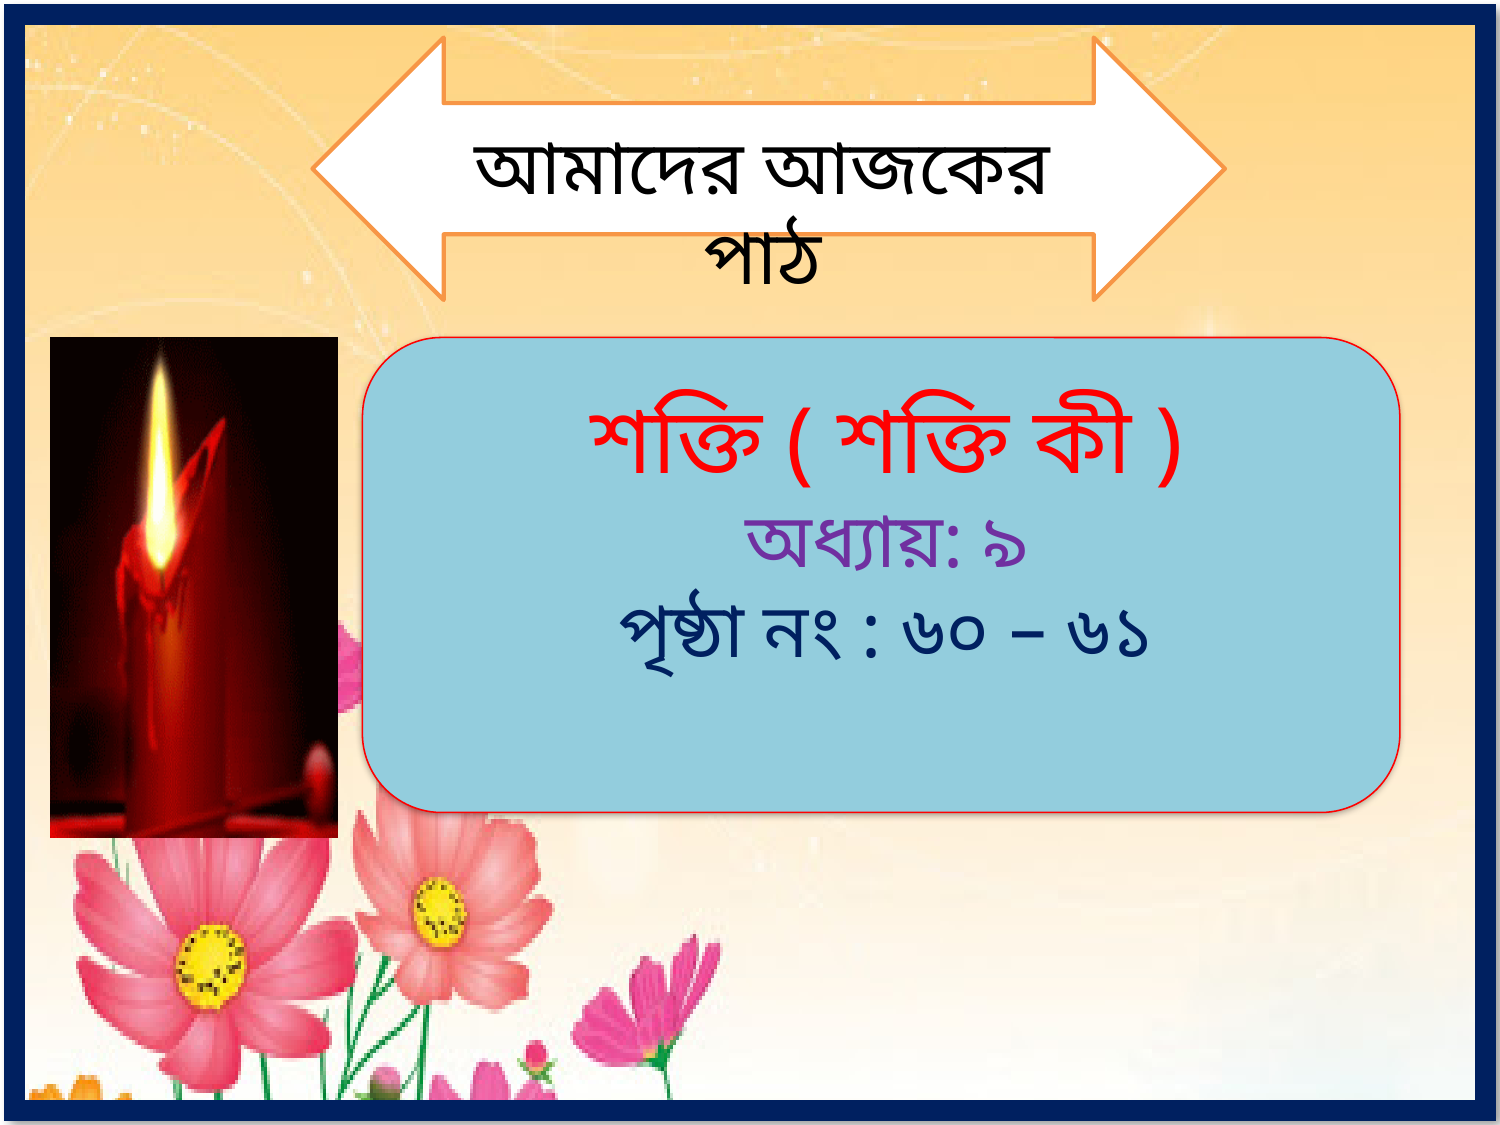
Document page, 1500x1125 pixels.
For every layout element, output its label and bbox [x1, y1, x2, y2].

picture [24, 24, 1476, 1101]
text_box [362, 337, 1401, 813]
text_box [312, 37, 1226, 301]
